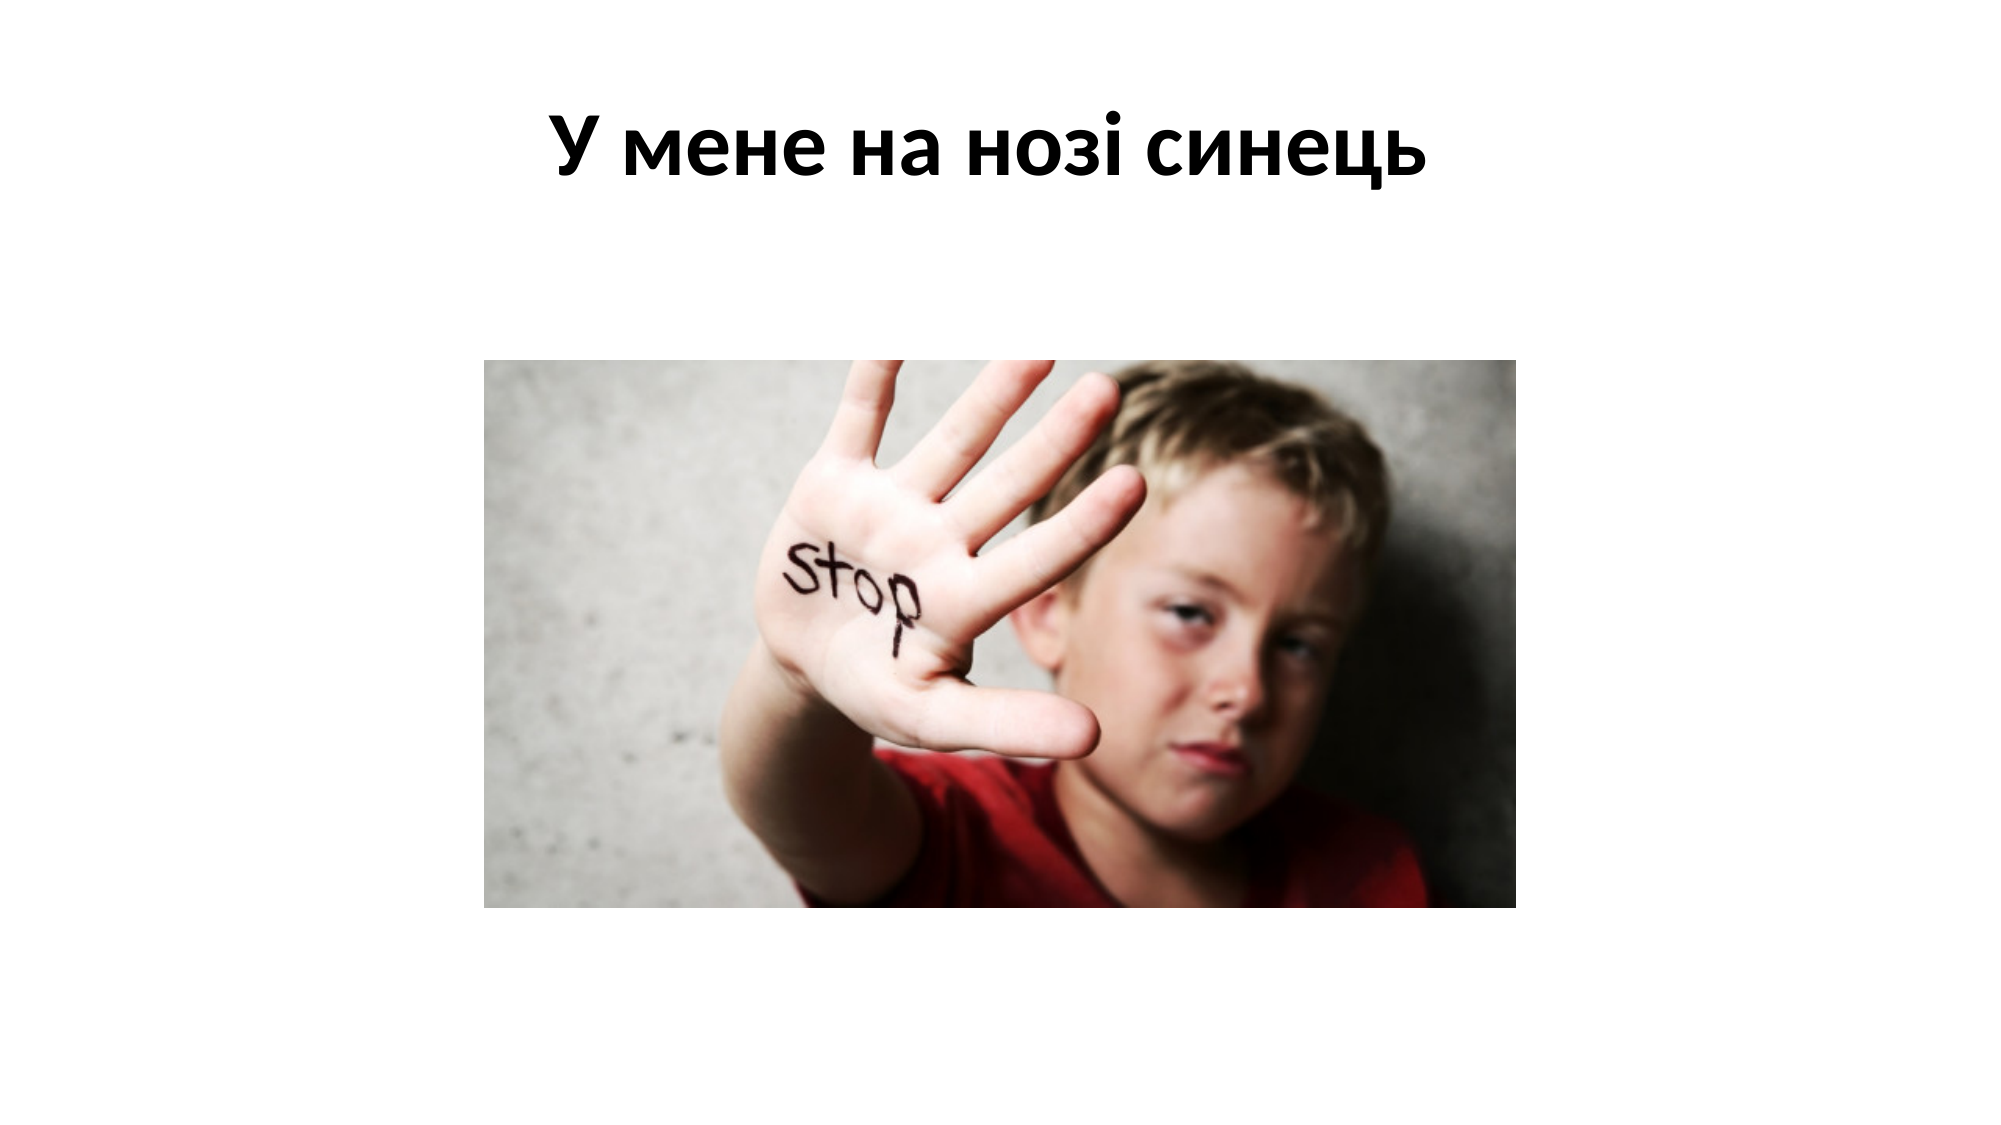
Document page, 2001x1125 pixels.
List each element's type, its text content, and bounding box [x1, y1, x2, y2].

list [484, 359, 1516, 908]
title У мене на нозі синець [99, 44, 1901, 233]
